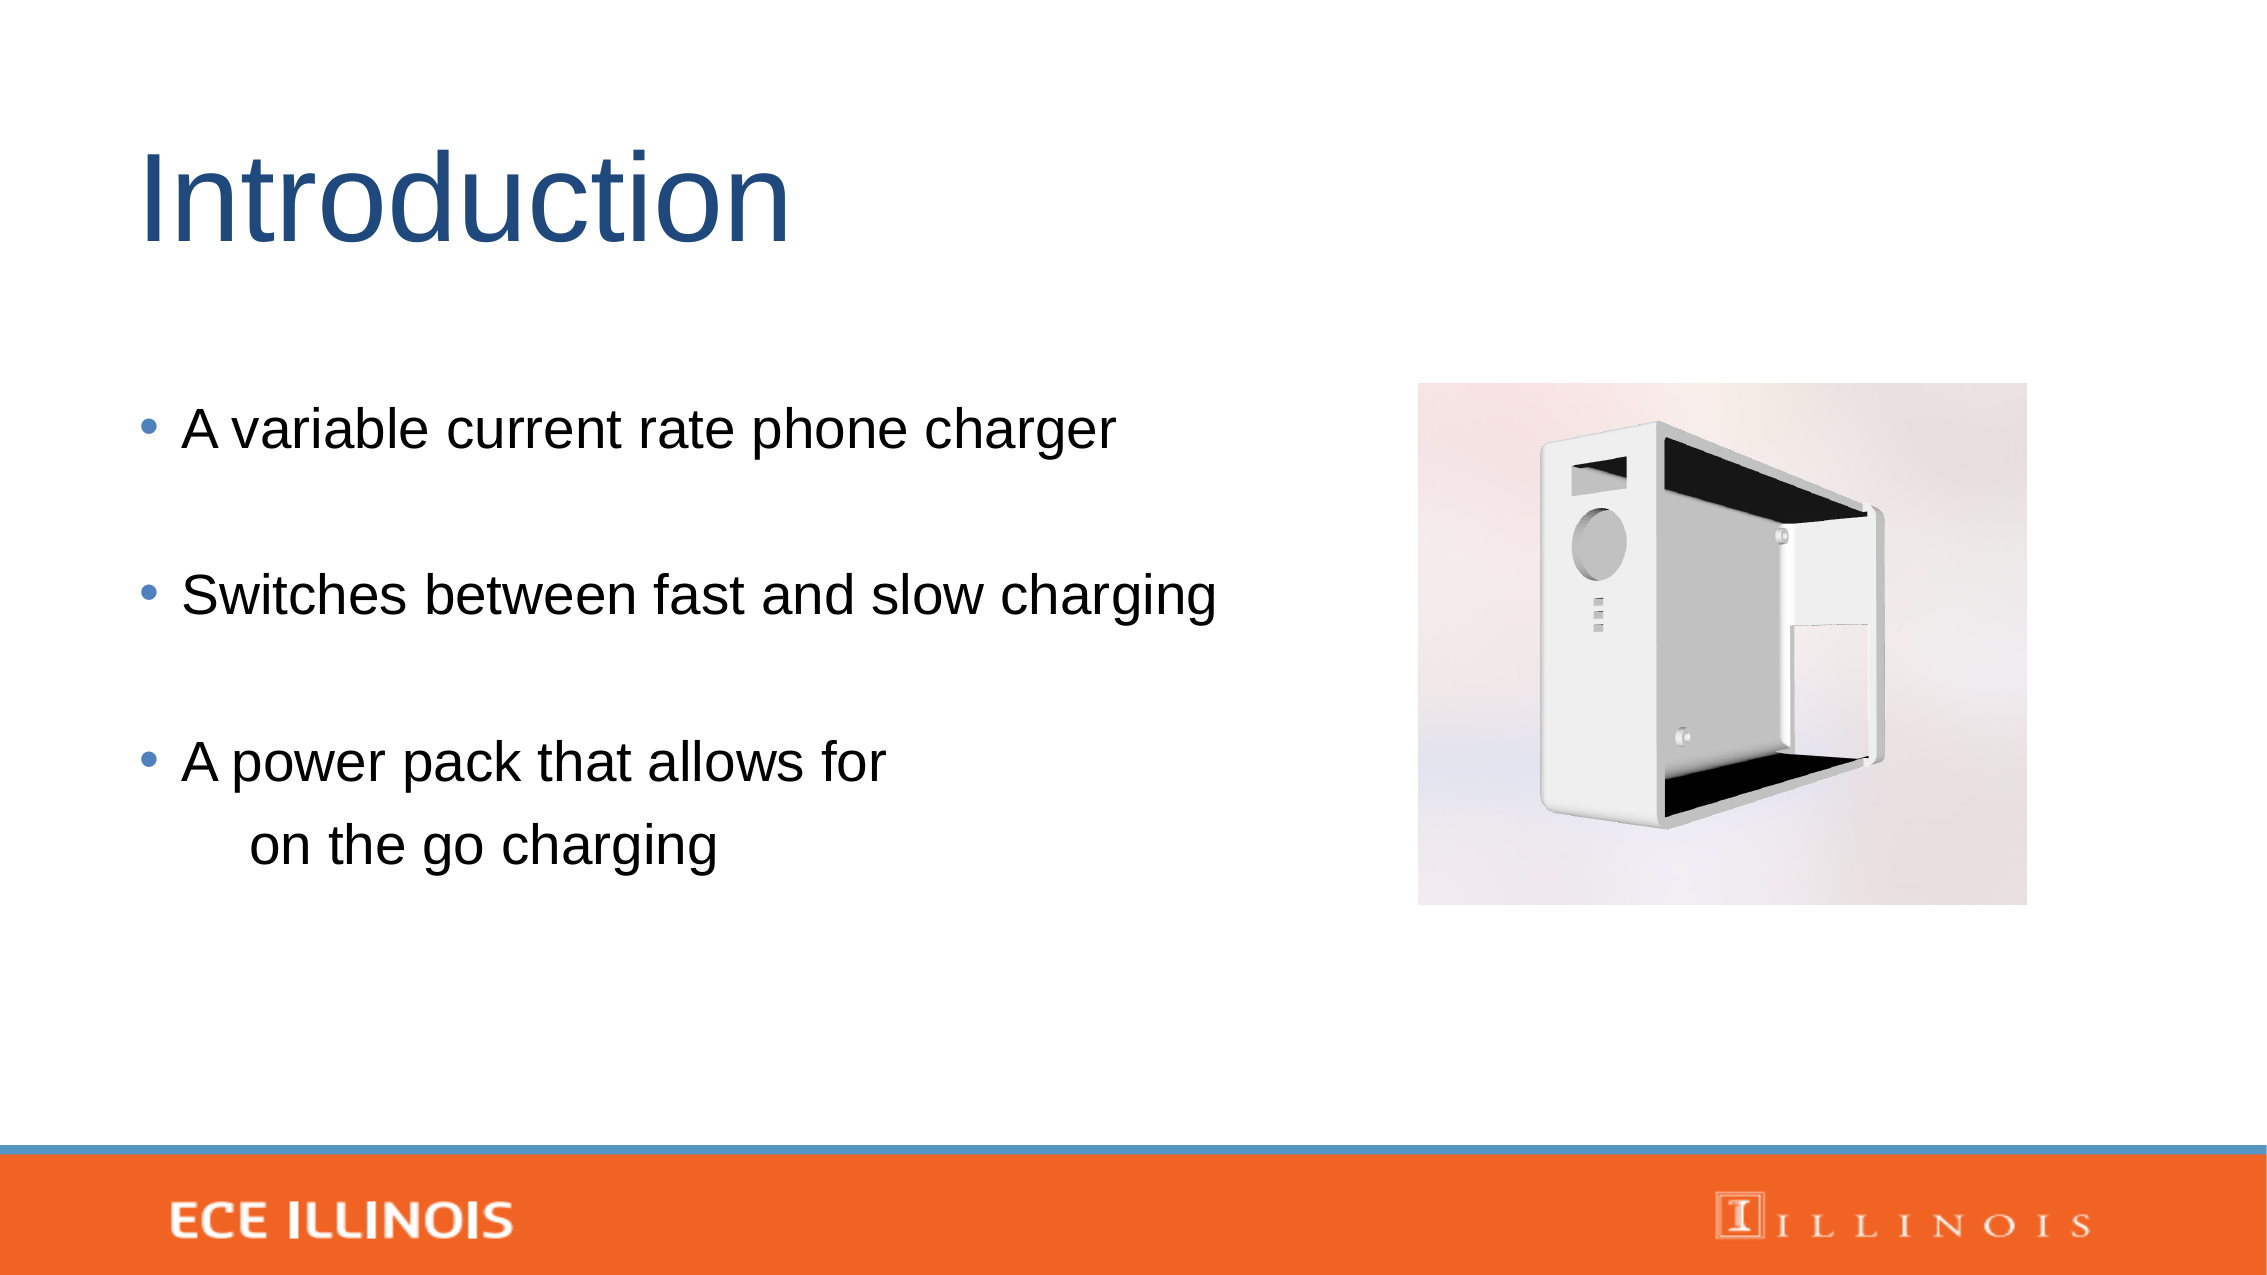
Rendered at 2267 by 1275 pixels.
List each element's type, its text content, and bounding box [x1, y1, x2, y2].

title Introduction [113, 99, 2154, 284]
list A variable current rate phone charger Switches between fast and slow charging A power pack that allows for on the go charging [113, 297, 2154, 1205]
picture [1418, 383, 2028, 906]
